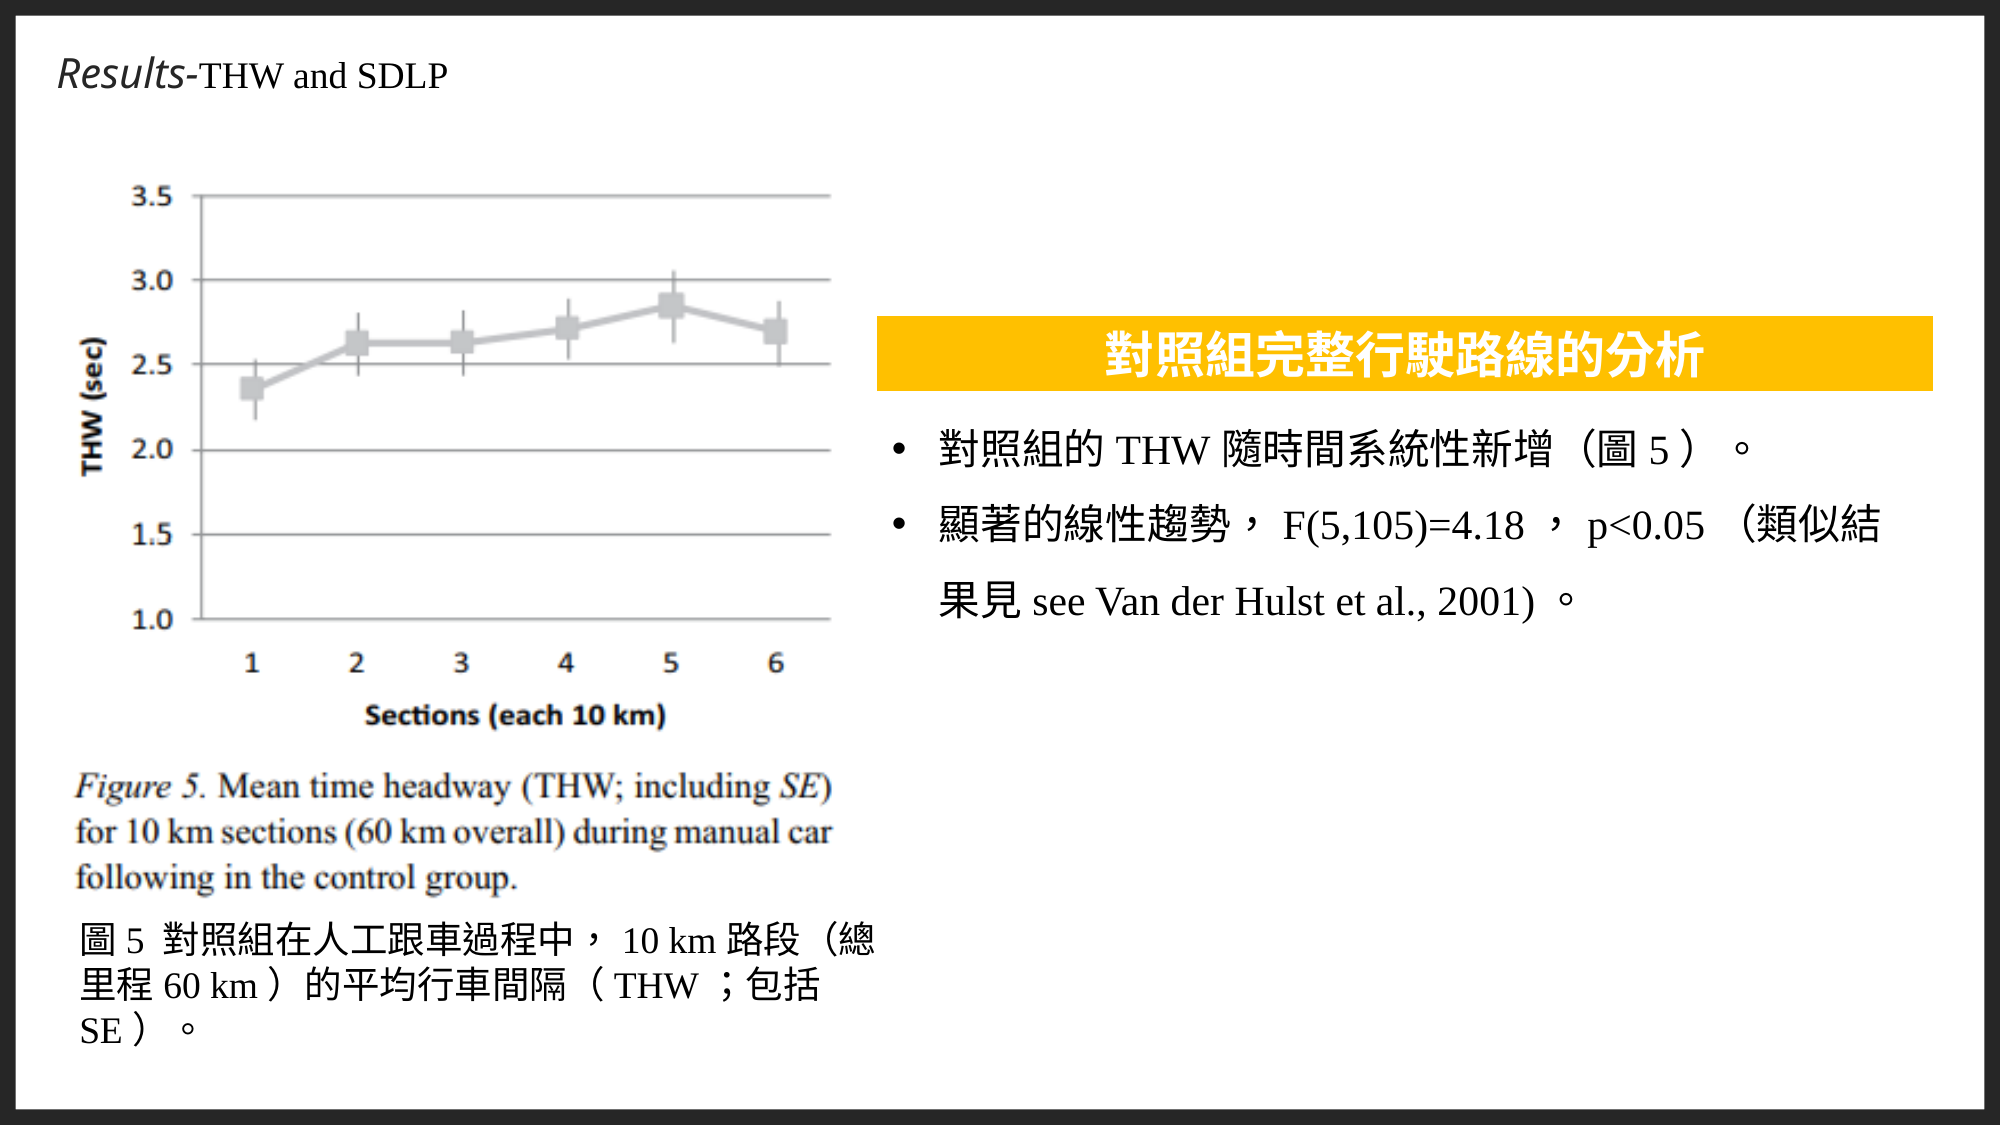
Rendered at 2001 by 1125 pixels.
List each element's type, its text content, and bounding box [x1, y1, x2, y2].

text_box 對照組完整行駛路線的分析 [877, 316, 1933, 391]
text_box [0, 0, 2000, 1125]
text_box 對照組的THW隨時間系統性新增（圖5）。 顯著的線性趨勢，F(5,105)=4.18，p<0.05（類似結果見see Van der Hulst et al., 2001)。 [877, 391, 1933, 631]
text_box Results-THW and SDLP [41, 14, 688, 105]
text_box 圖5 對照組在人工跟車過程中，10 km路段（總里程60 km）的平均行車間隔（THW；包括SE）。 [64, 908, 899, 1059]
picture [64, 163, 857, 912]
